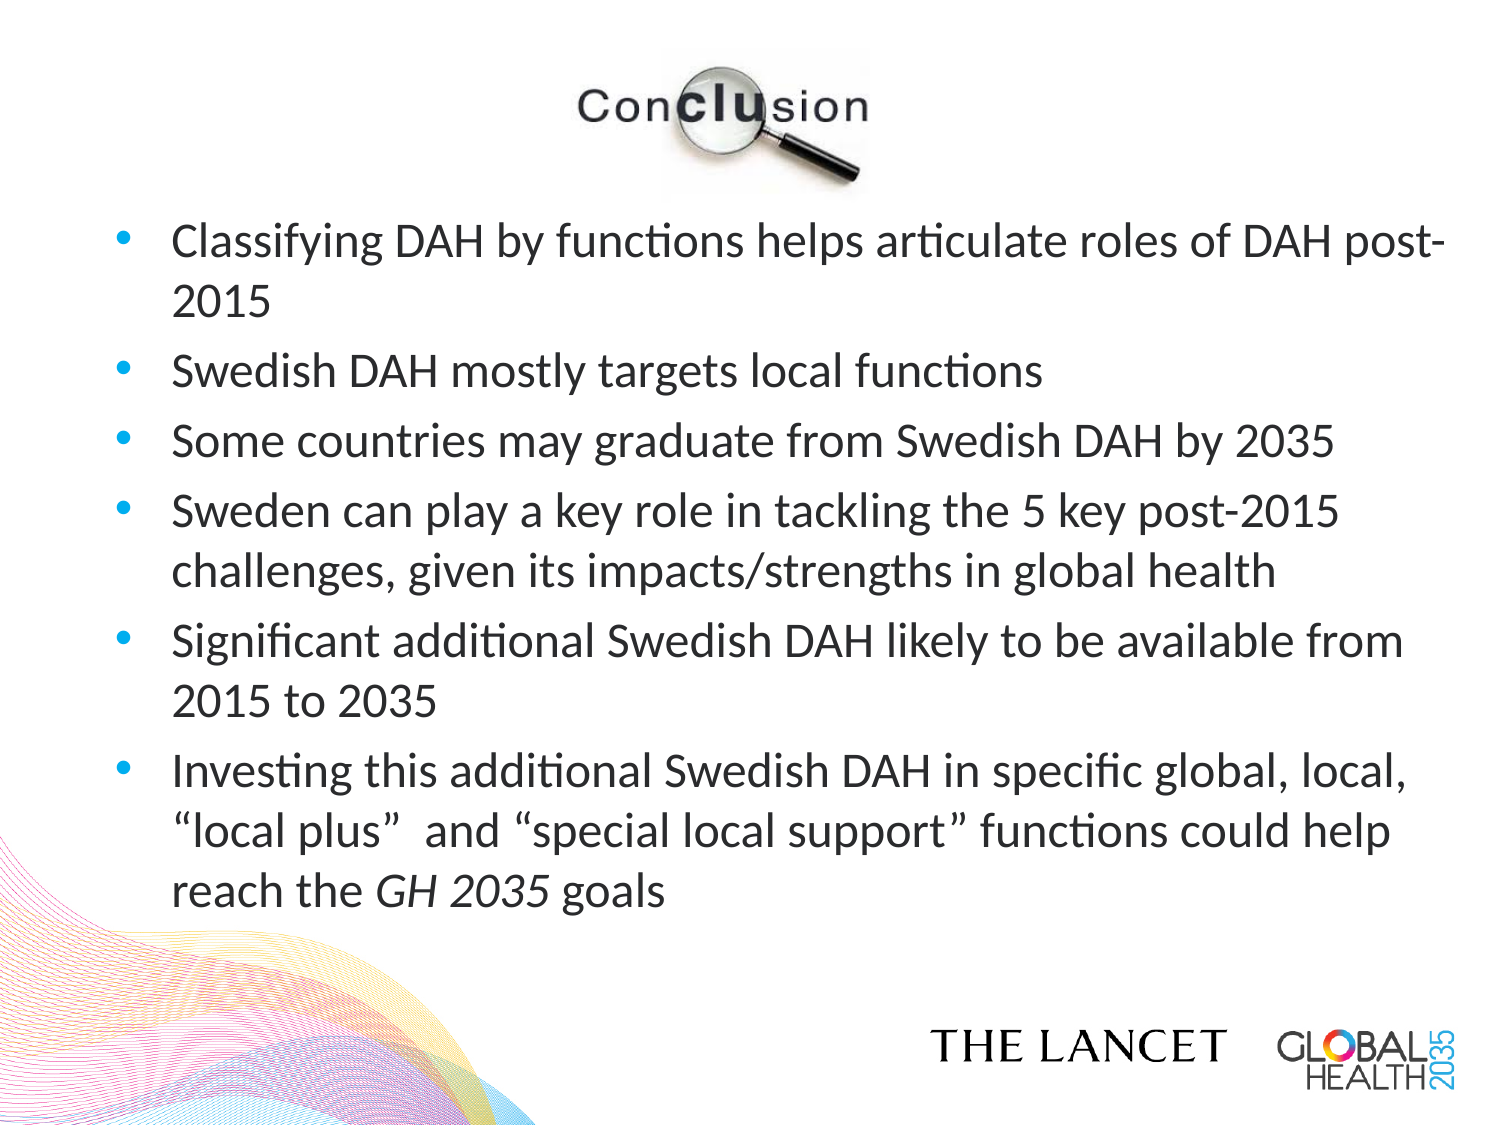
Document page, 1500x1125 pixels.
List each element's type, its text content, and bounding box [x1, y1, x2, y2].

list Classifying DAH by functions helps articulate roles of DAH post-2015 Swedish DAH mostly targets local functions Some countries may graduate from Swedish DAH by 2035 Sweden can play a key role in tackling the 5 key post-2015 challenges, given its impacts/strengths in global health Significant additional Swedish DAH likely to be available from 2015 to 2035 Investing this additional Swedish DAH in specific global, local, “local plus” and “special local support” functions could help reach the GH 2035 goals [99, 200, 1463, 963]
picture [0, 0, 1500, 1125]
